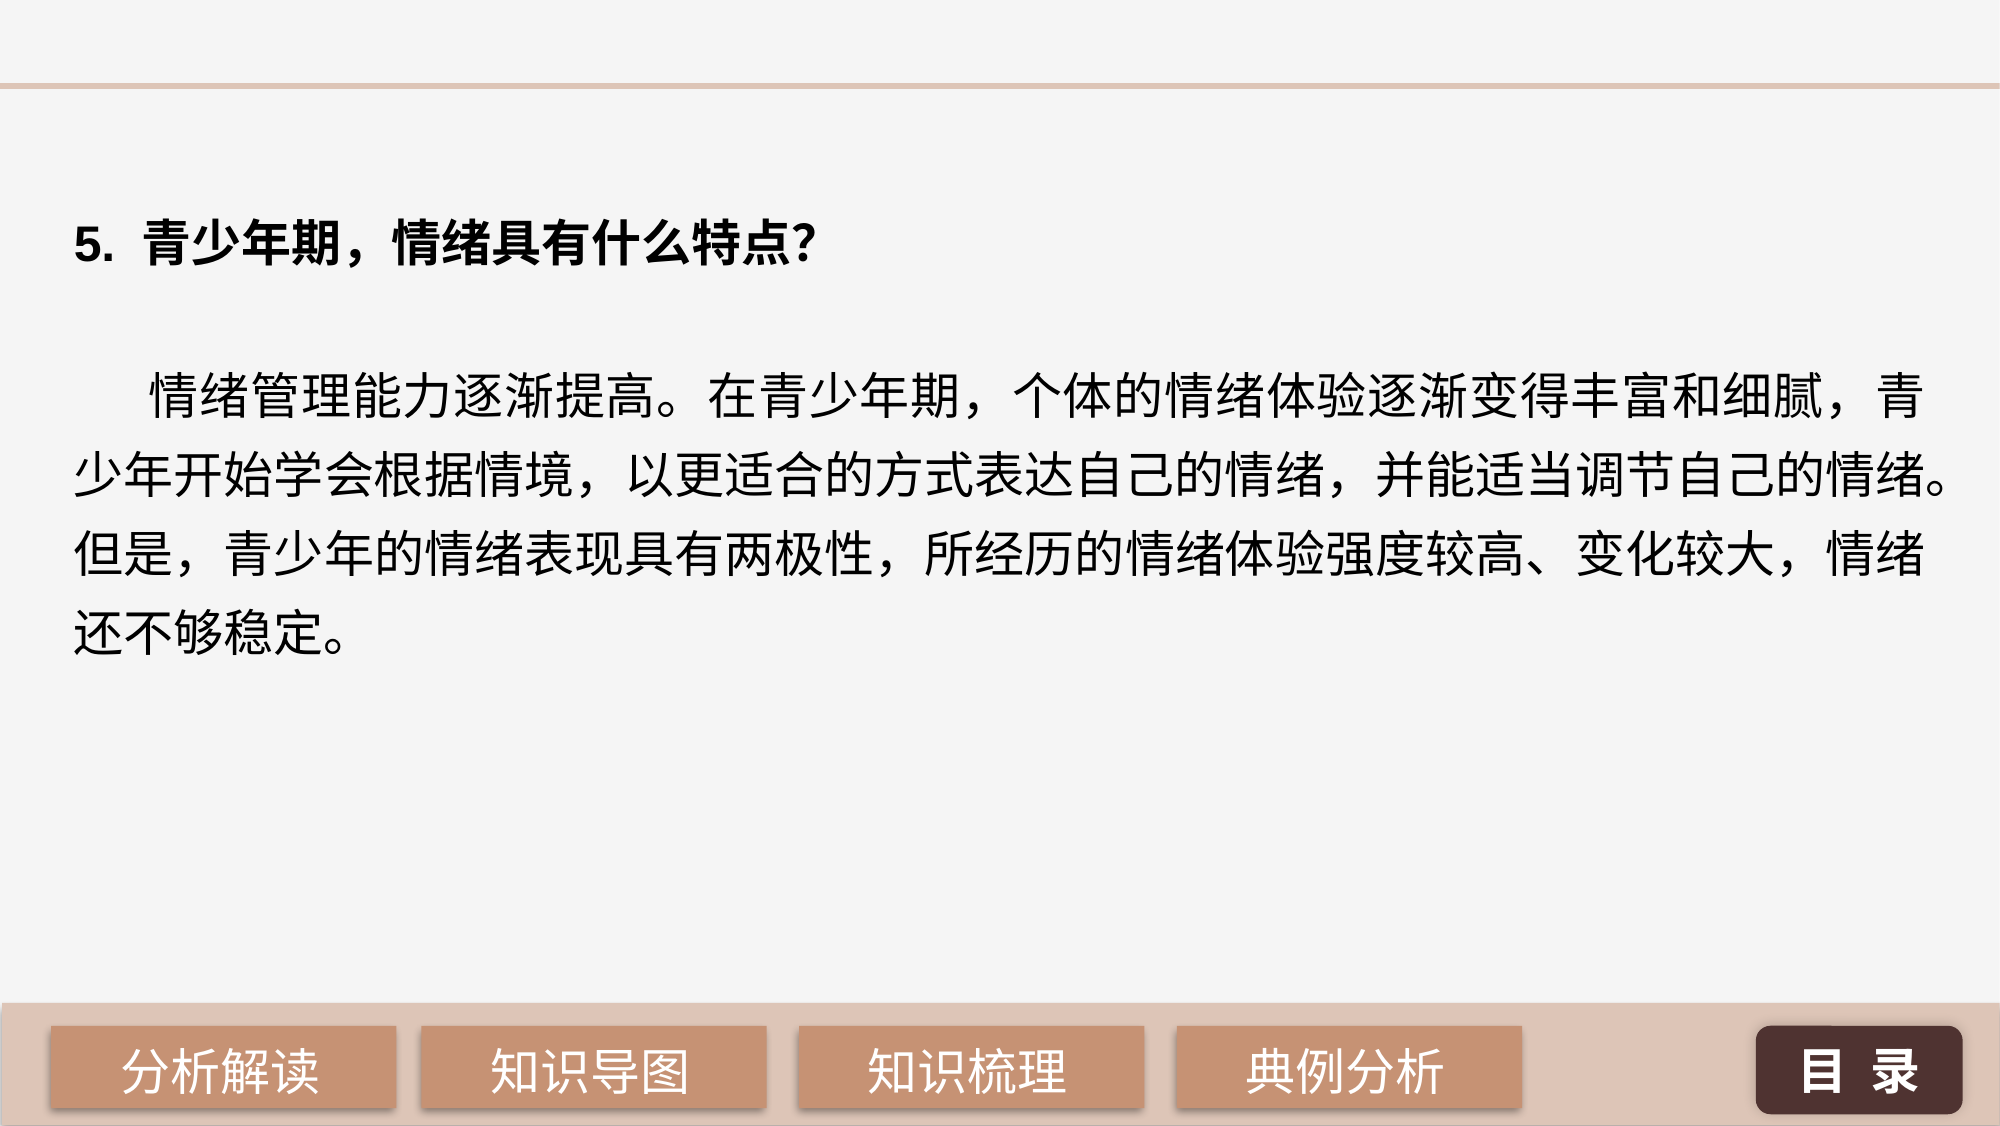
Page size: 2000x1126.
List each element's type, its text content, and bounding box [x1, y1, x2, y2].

text_box 5. 青少年期，情绪具有什么特点？ [58, 184, 1940, 279]
text_box 情绪管理能力逐渐提高。在青少年期，个体的情绪体验逐渐变得丰富和细腻，青少年开始学会根据情境，以更适合的方式表达自己的情绪，并能适当调节自己的情绪。但是，青少年的情绪表现具有两极性，所经历的情绪体验强度较高、变化较大，情绪还不够稳定。 [58, 337, 1940, 670]
